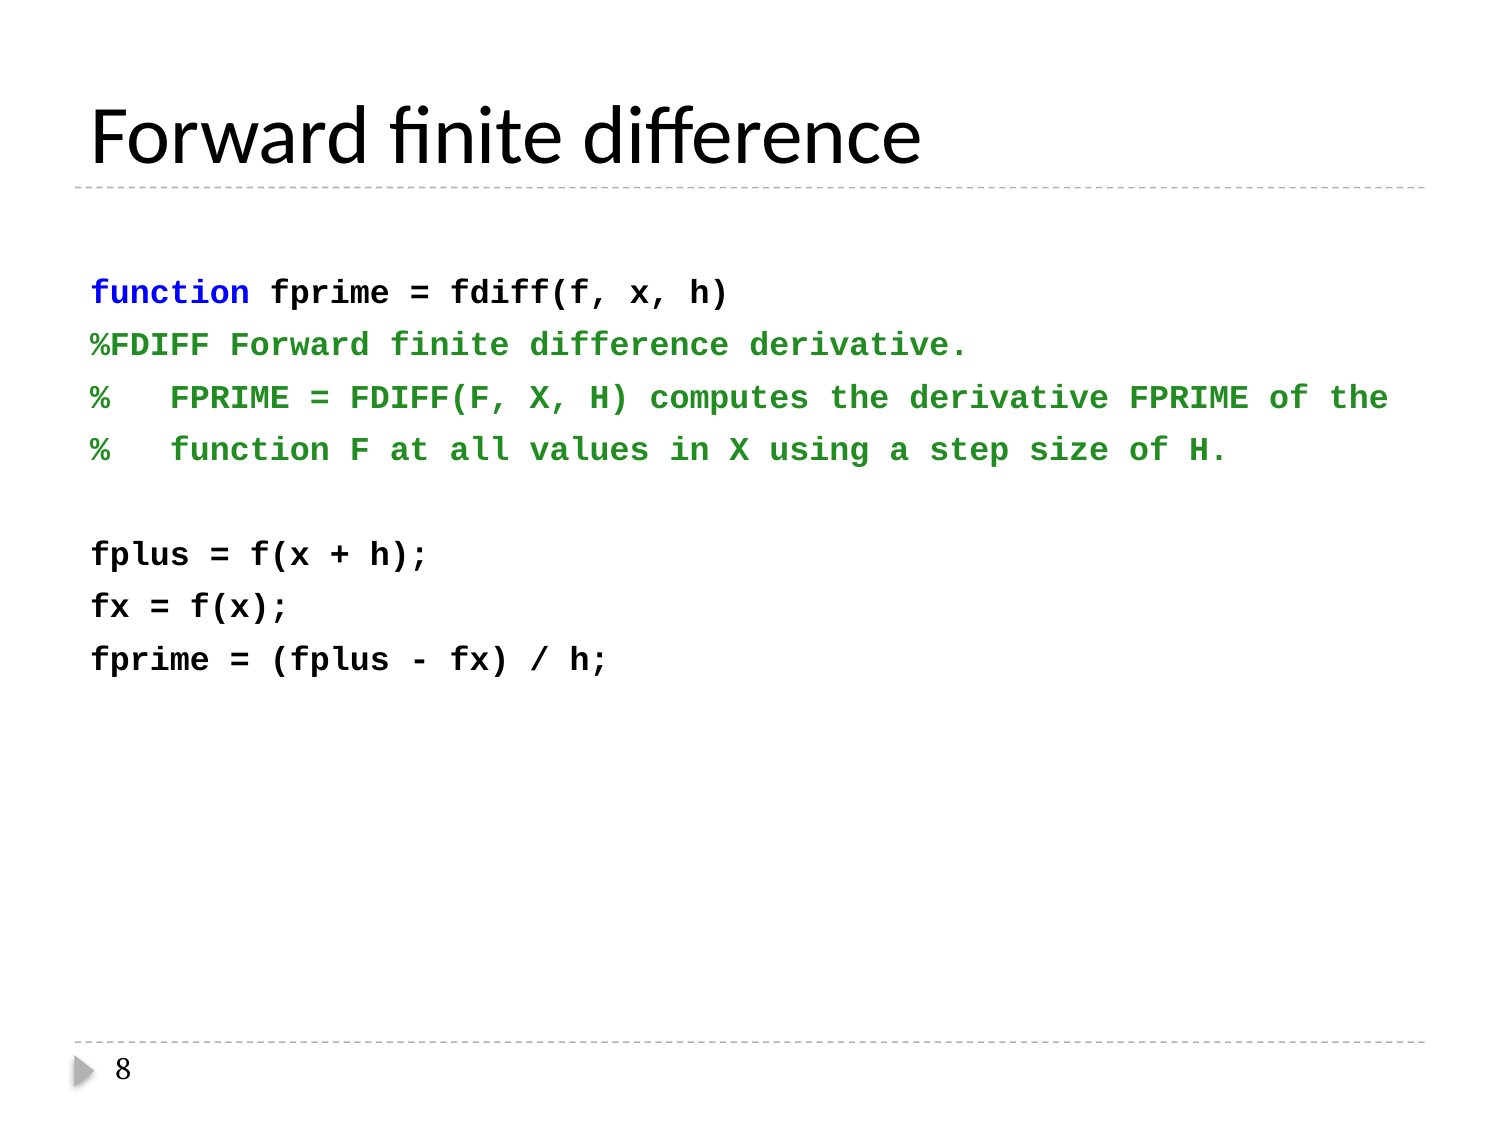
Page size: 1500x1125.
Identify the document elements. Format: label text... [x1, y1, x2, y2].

title Forward finite difference [74, 24, 1426, 188]
slide_number 8 [100, 1042, 426, 1103]
list function fprime = fdiff(f, x, h) %FDIFF Forward finite difference derivative. % FPRIME = FDIFF(F, X, H) computes the derivative FPRIME of the % function F at all values in X using a step size of H. fplus = f(x + h); fx = f(x); fprime = (fplus - fx) / h; [74, 199, 1426, 1011]
